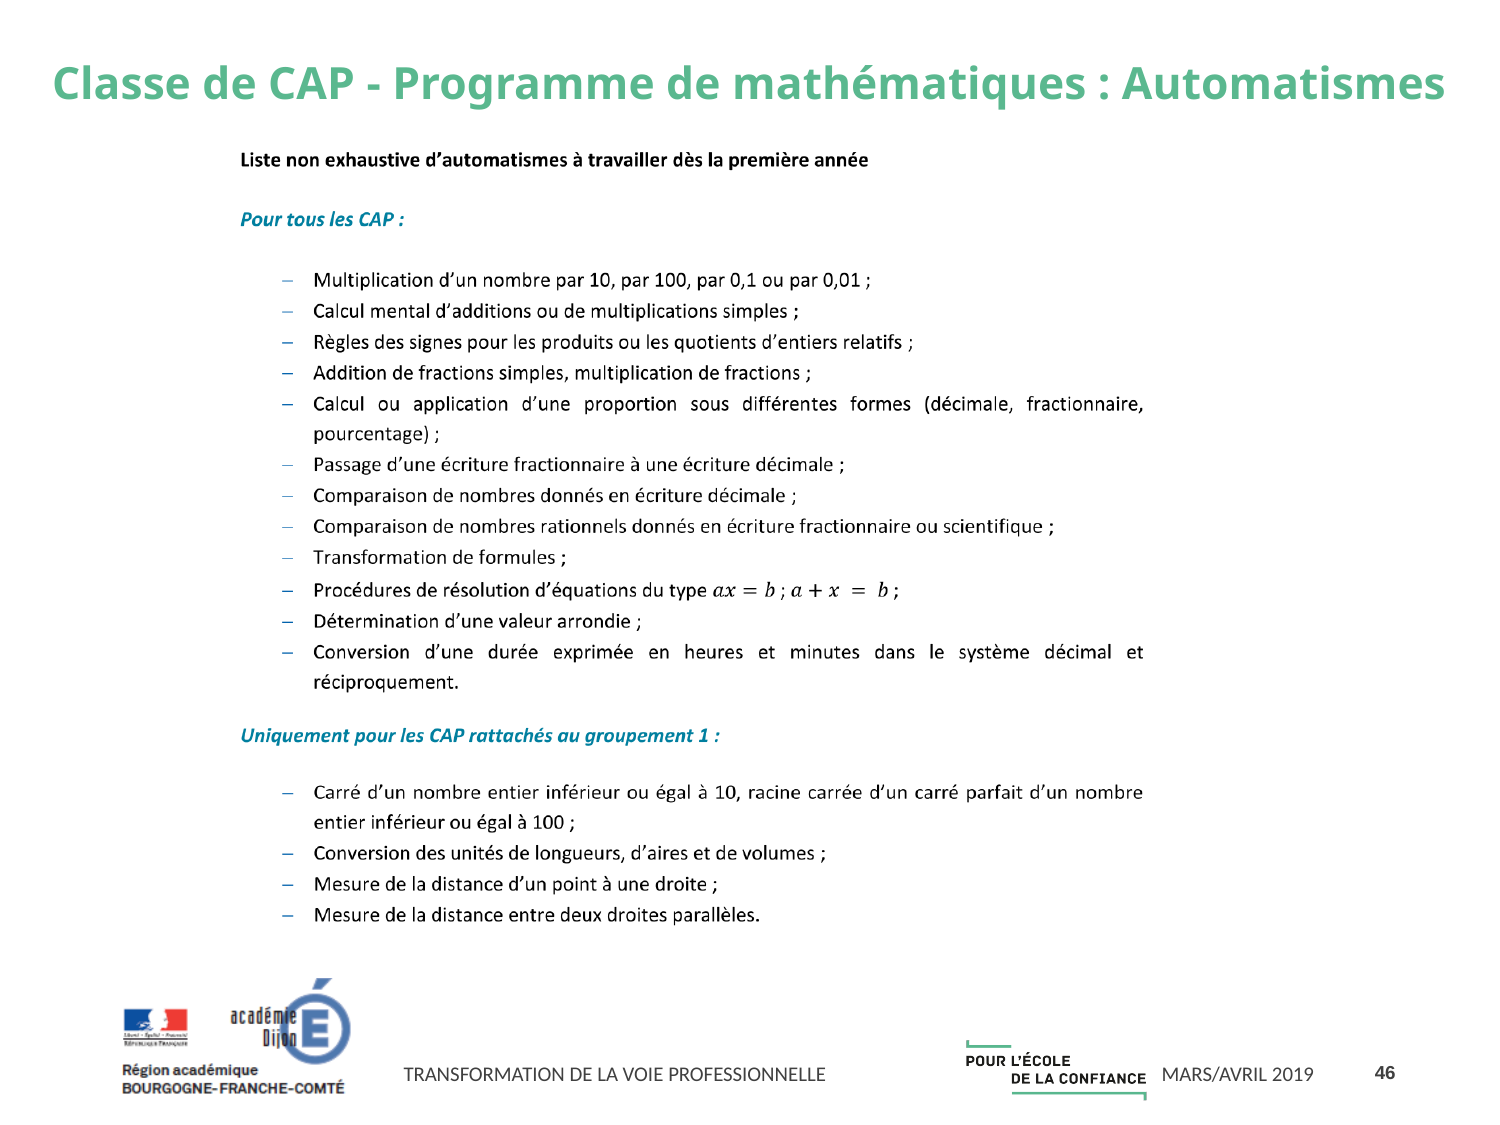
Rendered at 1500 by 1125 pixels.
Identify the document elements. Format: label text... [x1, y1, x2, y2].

title Classe de CAP - Programme de mathématiques : Automatismes [36, 22, 1464, 142]
picture [122, 978, 352, 1096]
picture [221, 140, 1166, 937]
slide_number 46 [1336, 1042, 1411, 1103]
picture [952, 1026, 1160, 1113]
